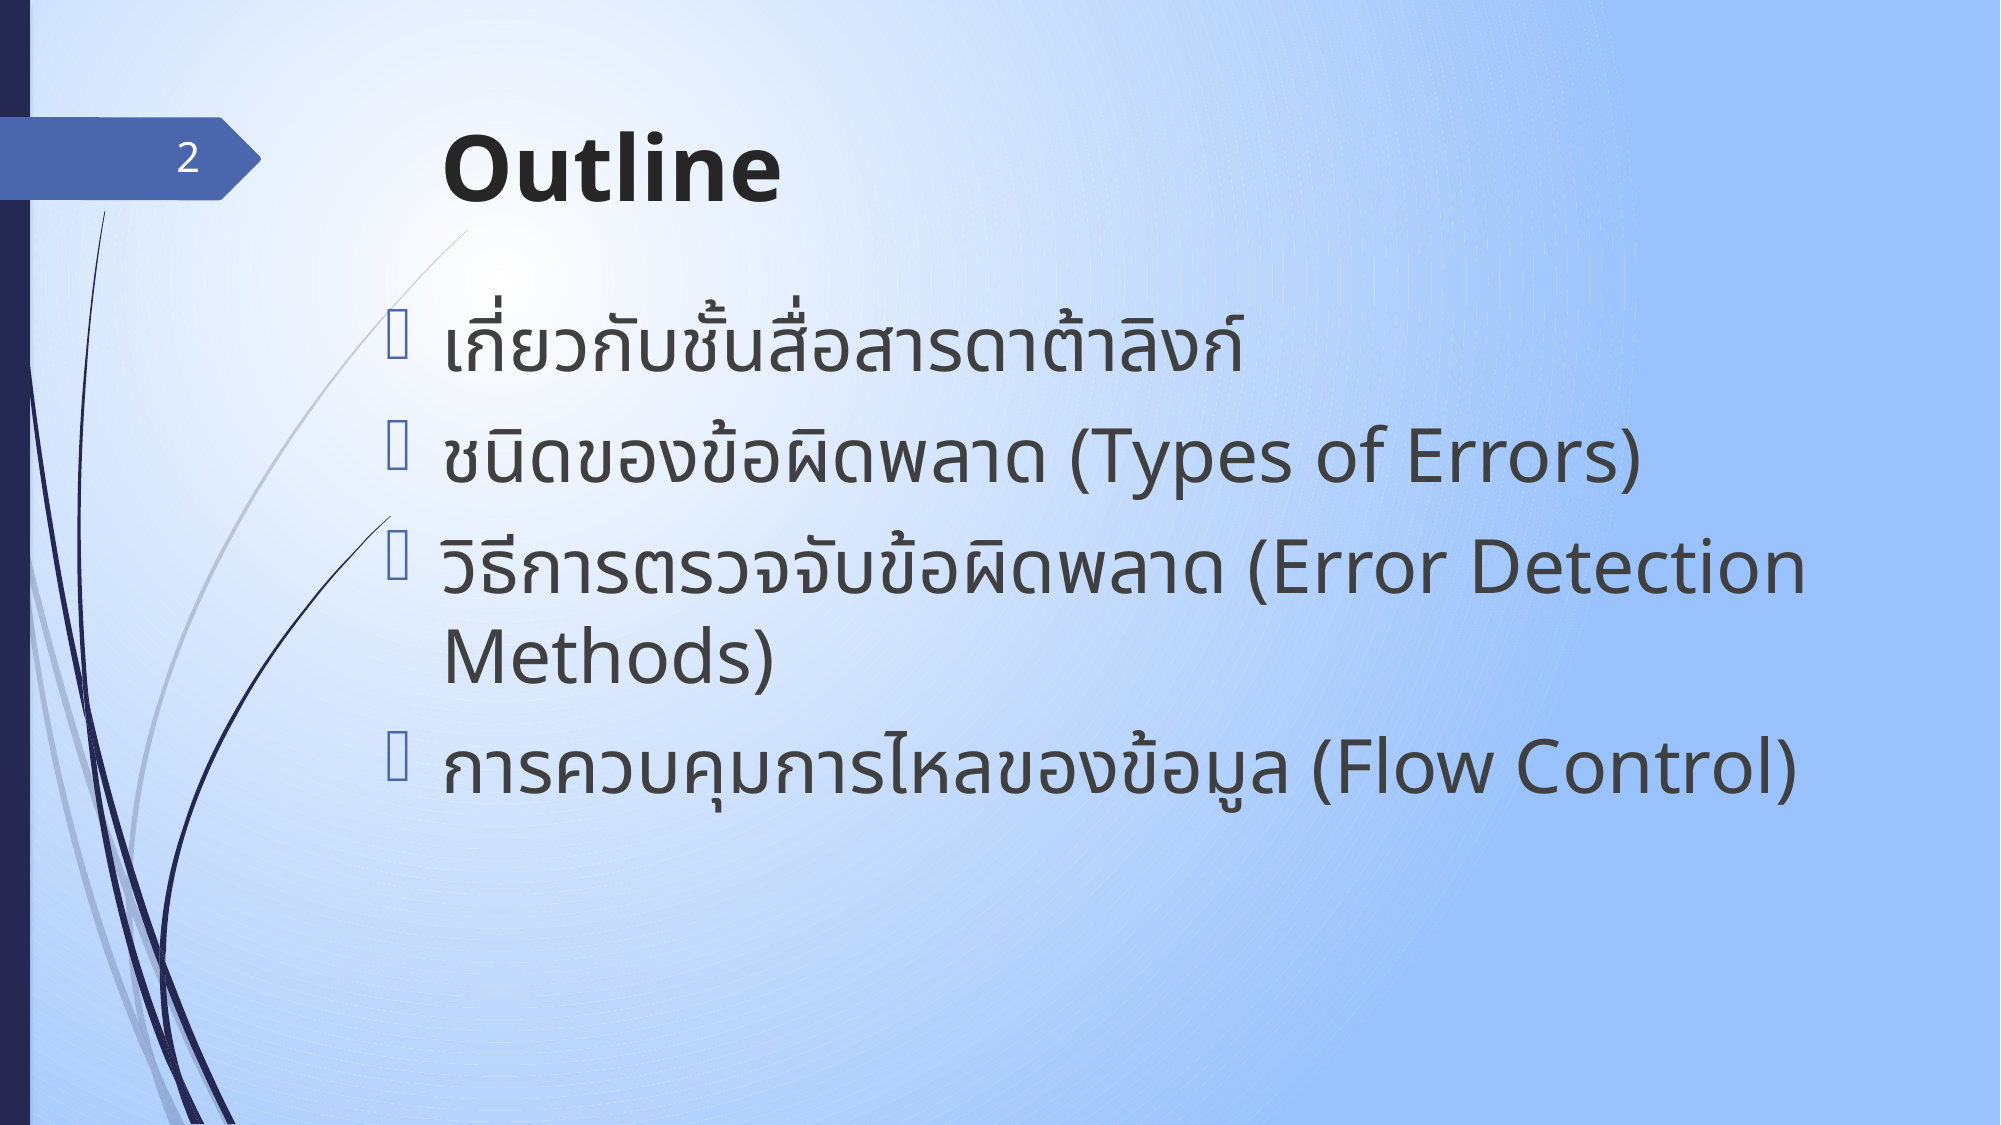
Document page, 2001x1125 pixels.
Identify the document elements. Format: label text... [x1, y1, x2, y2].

slide_number 2 [87, 129, 216, 190]
list เกี่ยวกับชั้นสื่อสารดาต้าลิงก์ ชนิดของข้อผิดพลาด (Types of Errors) วิธีการตรวจจับข้อผิดพลาด (Error Detection Methods) การควบคุมการไหลของข้อมูล (Flow Control) [370, 288, 1888, 1081]
title Outline [425, 102, 1888, 288]
